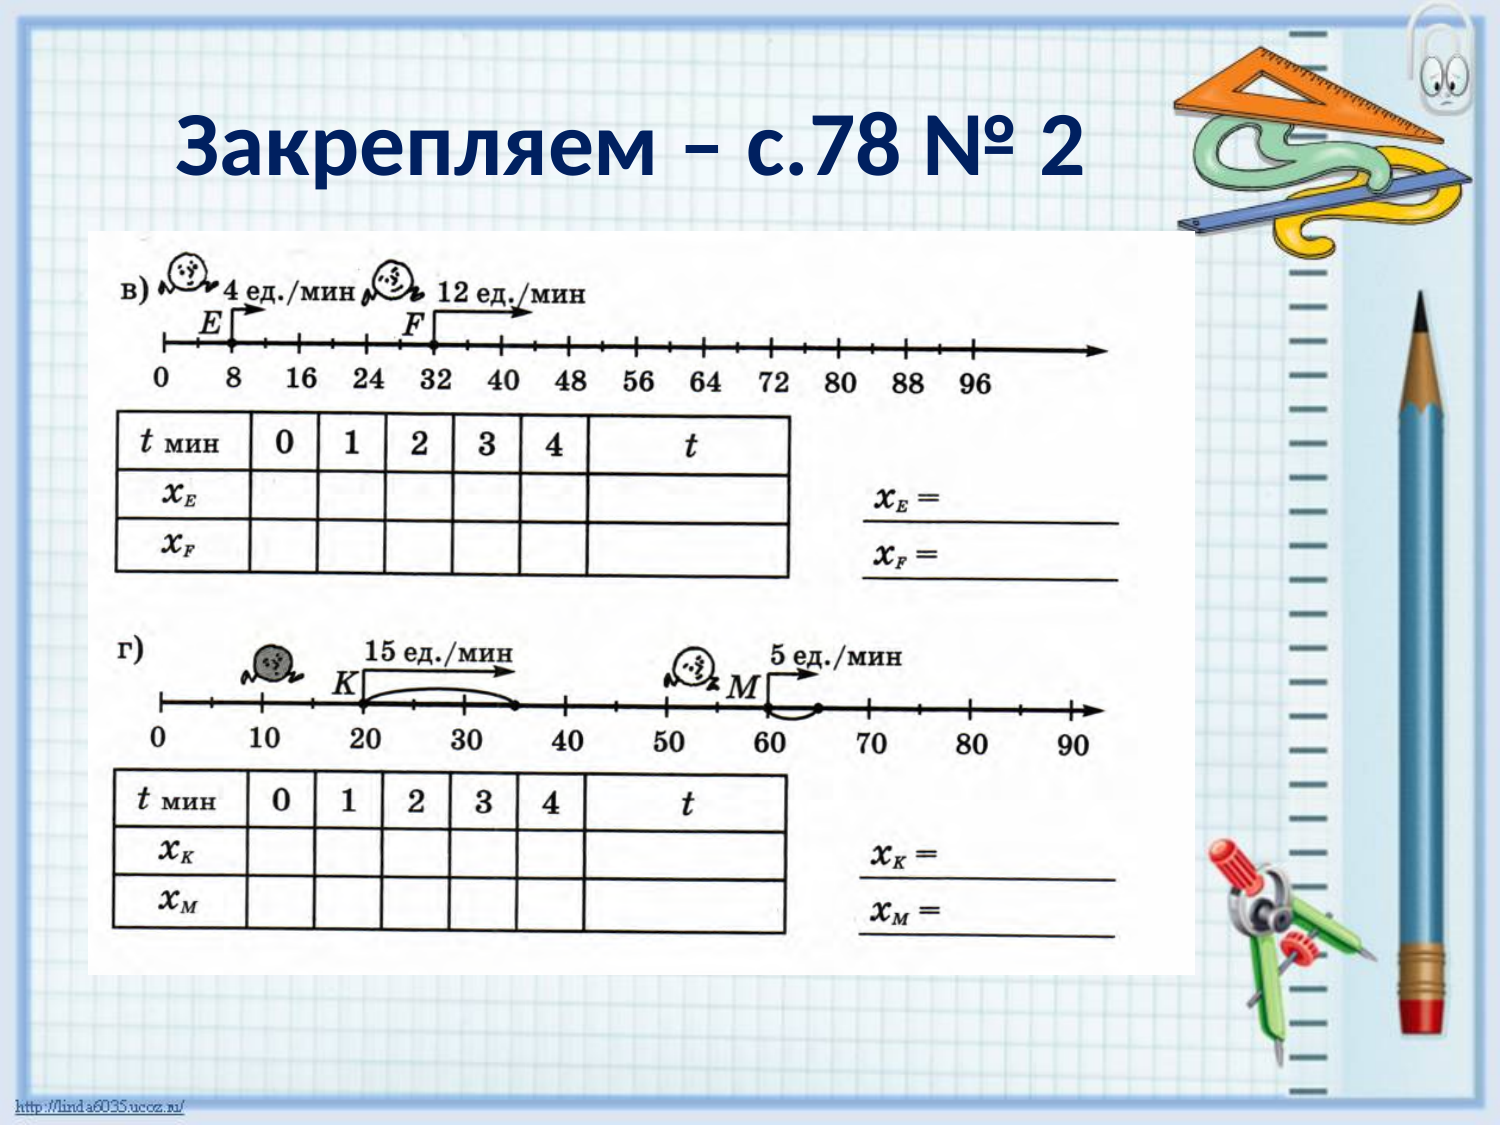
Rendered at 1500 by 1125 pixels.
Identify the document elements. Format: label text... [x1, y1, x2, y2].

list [88, 231, 1196, 975]
picture [0, 0, 1500, 1125]
title Закрепляем – с.78 № 2 [75, 45, 1188, 233]
